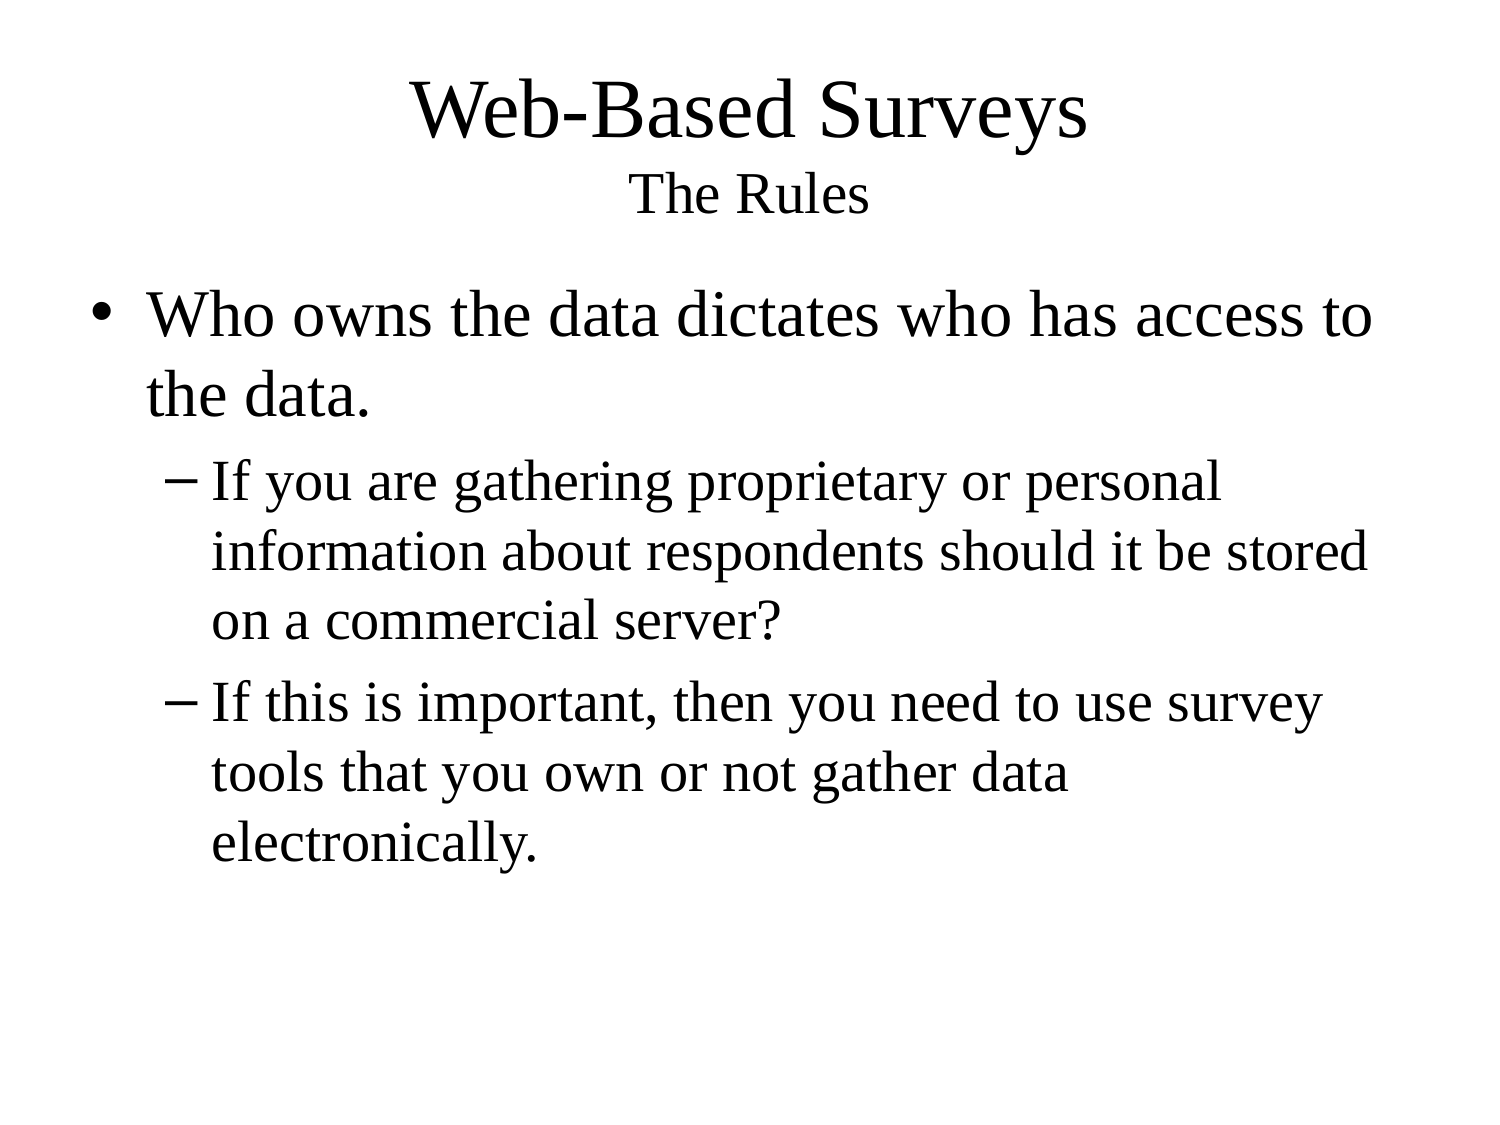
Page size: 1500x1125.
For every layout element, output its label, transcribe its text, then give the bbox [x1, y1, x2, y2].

title Web-Based Surveys The Rules [75, 45, 1425, 233]
list Who owns the data dictates who has access to the data. If you are gathering proprietary or personal information about respondents should it be stored on a commercial server? If this is important, then you need to use survey tools that you own or not gather data electronically. [75, 262, 1425, 1005]
